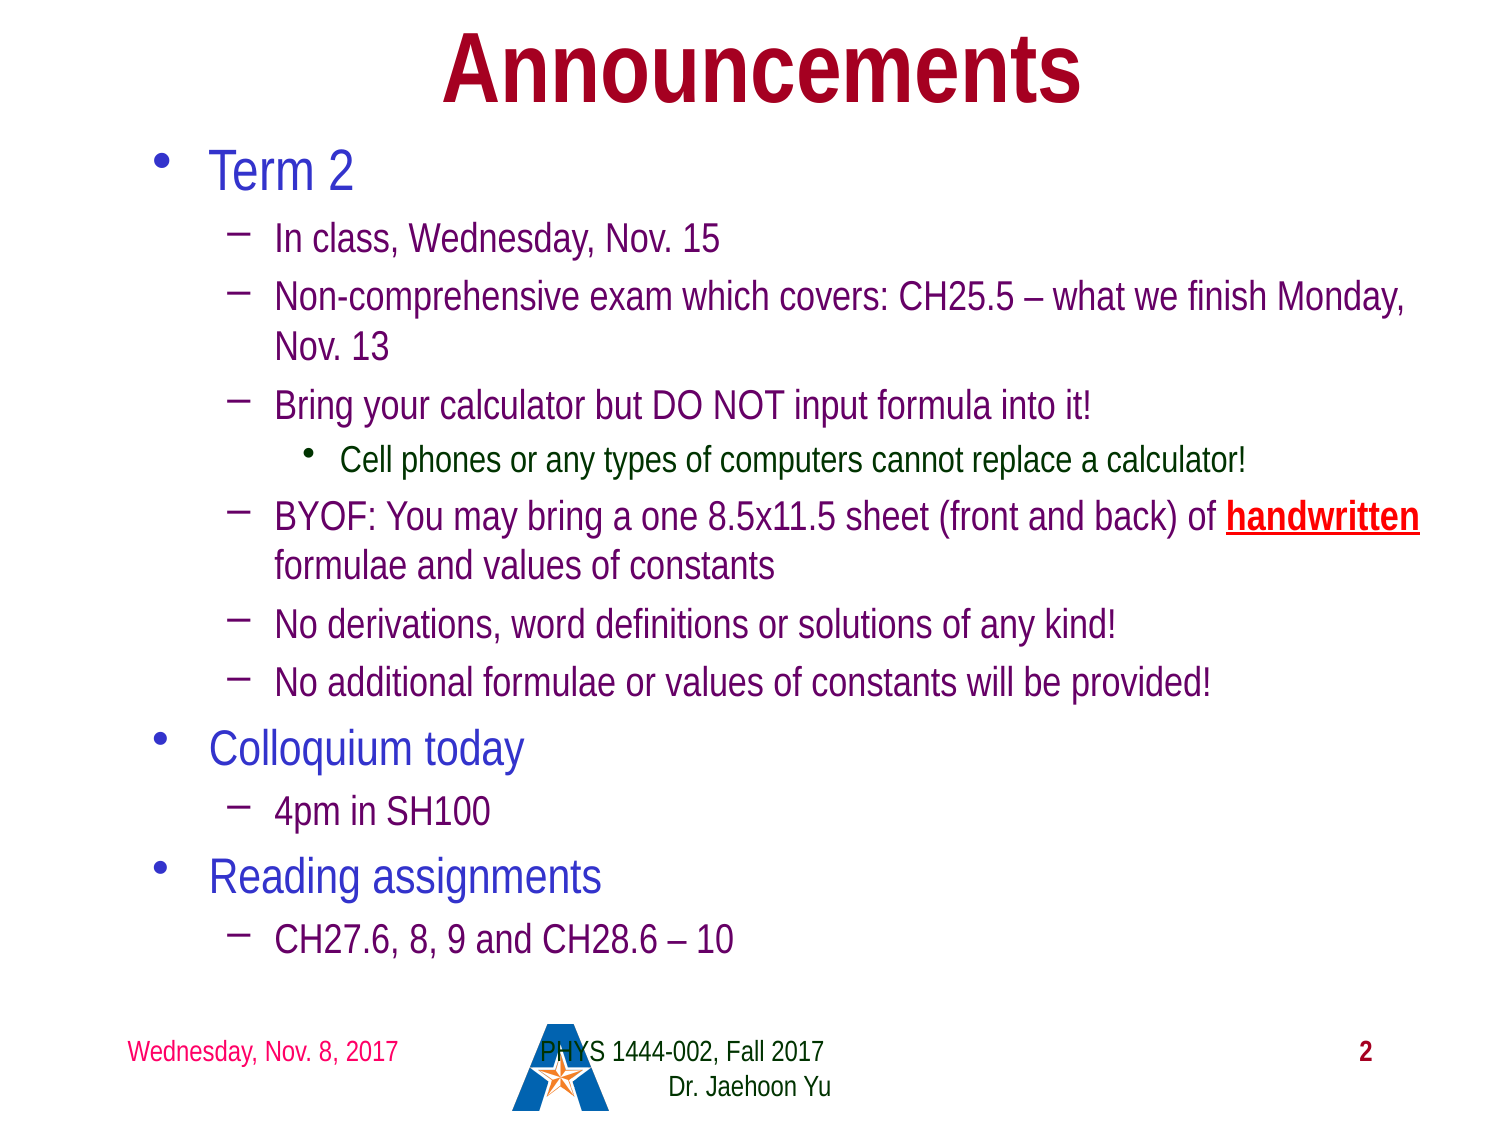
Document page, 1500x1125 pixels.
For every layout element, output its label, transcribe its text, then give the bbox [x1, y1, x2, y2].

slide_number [112, 1024, 426, 1101]
footer PHYS 1444-002, Fall 2017 Dr. Jaehoon Yu [512, 1024, 988, 1101]
title Announcements [124, 0, 1401, 126]
picture [512, 1101, 609, 1111]
slide_number 2 [1074, 1024, 1388, 1101]
list Term 2 In class, Wednesday, Nov. 15 Non-comprehensive exam which covers: CH25.5 – what we finish Monday, Nov. 13 Bring your calculator but DO NOT input formula into it! Cell phones or any types of computers cannot replace a calculator! BYOF: You may bring a one 8.5x11.5 sheet (front and back) of handwritten formulae and values of constants No derivations, word definitions or solutions of any kind! No additional formulae or values of constants will be provided! Colloquium today 4pm in SH100 Reading assignments CH27.6, 8, 9 and CH28.6 – 10 [137, 124, 1457, 976]
